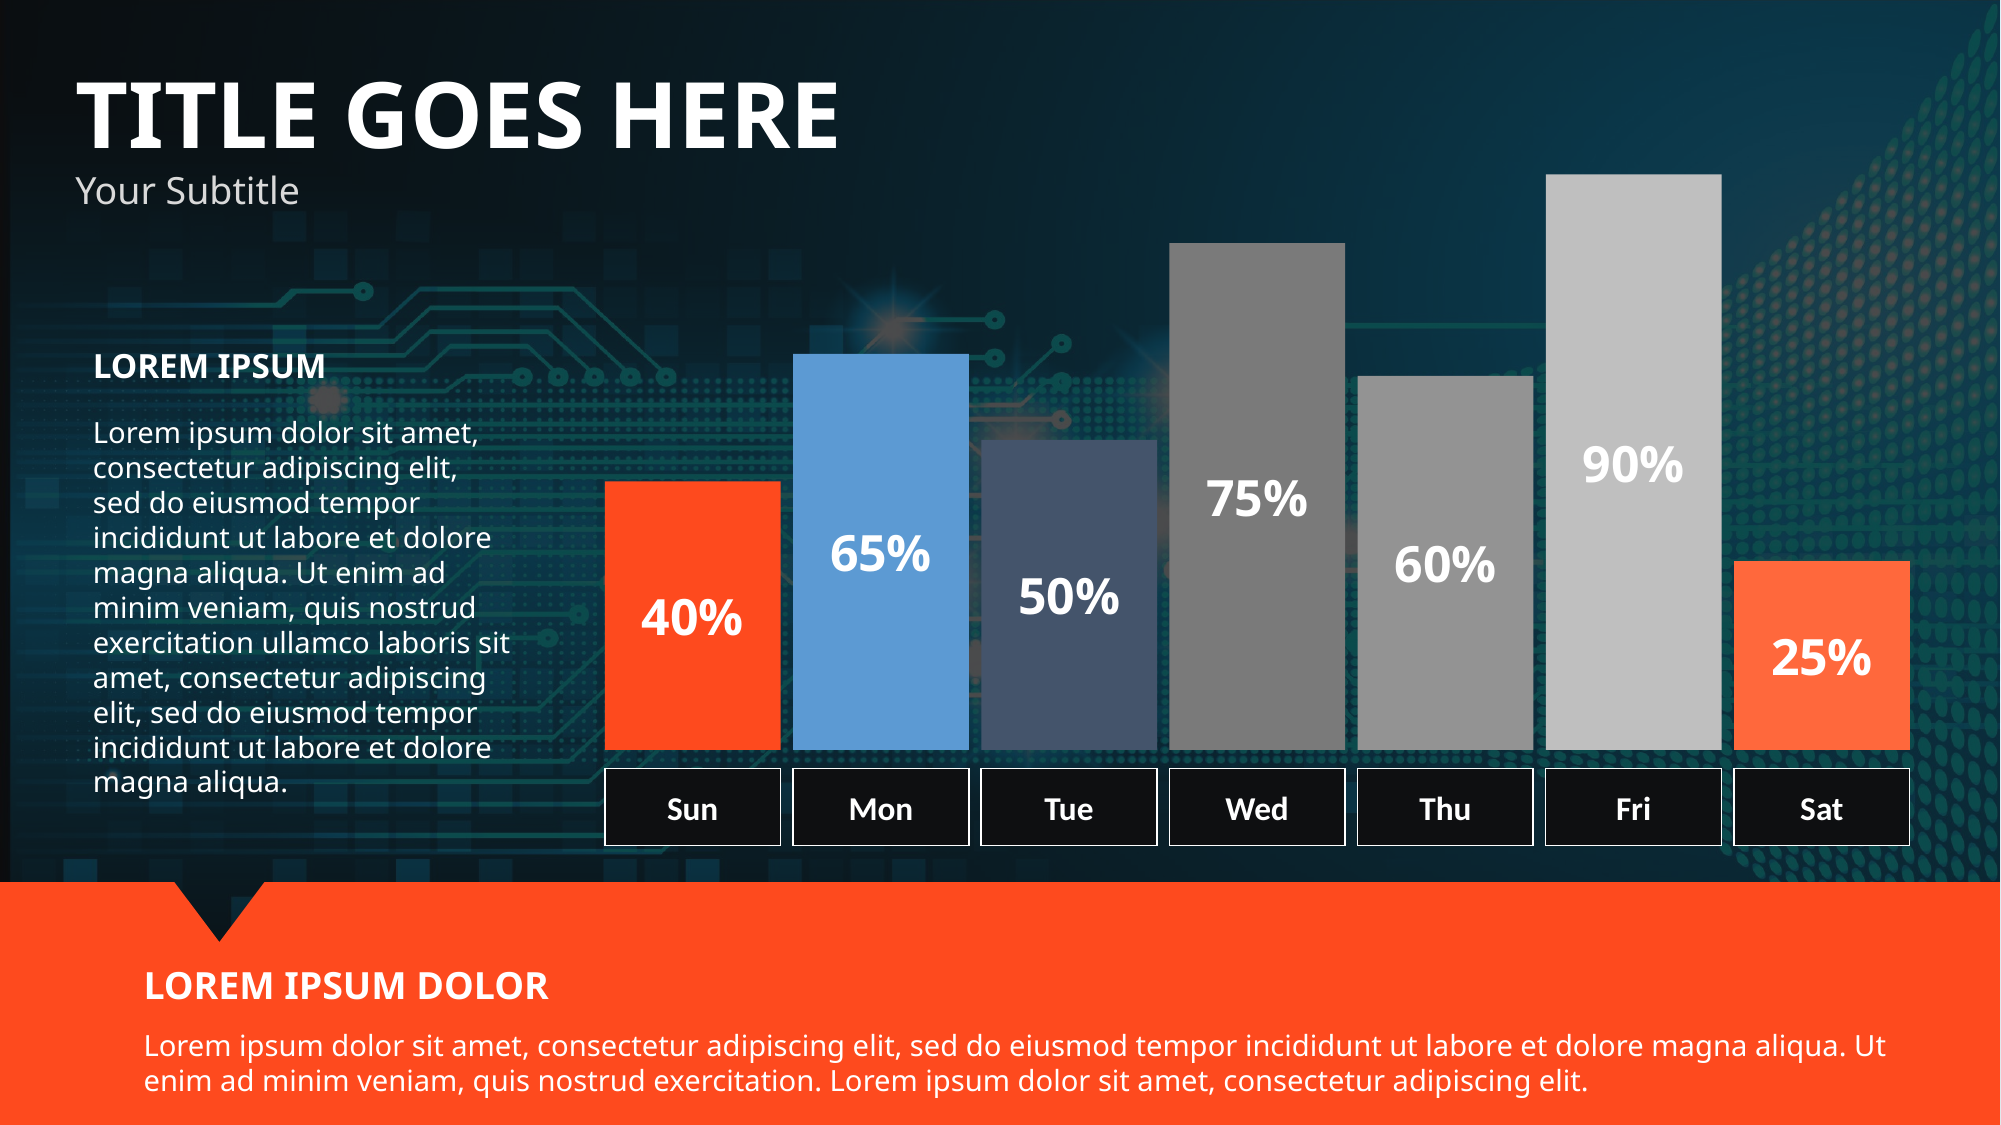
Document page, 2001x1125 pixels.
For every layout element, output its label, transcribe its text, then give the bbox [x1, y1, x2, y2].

text_box 40% [604, 481, 781, 750]
text_box Fri [1545, 768, 1722, 846]
text_box 25% [1734, 561, 1910, 750]
text_box 60% [1357, 375, 1534, 750]
text_box Tue [981, 768, 1157, 846]
text_box 65% [793, 353, 969, 750]
text_box 90% [1545, 174, 1722, 750]
text_box Wed [1169, 768, 1346, 846]
text_box Mon [792, 768, 969, 846]
text_box 50% [981, 439, 1158, 750]
text_box Sun [604, 768, 781, 846]
text_box LOREM IPSUM Lorem ipsum dolor sit amet, consectetur adipiscing elit, sed do eiusmod tempor incididunt ut labore et dolore magna aliqua. Ut enim ad minim veniam, quis nostrud exercitation ullamco laboris sit amet, consectetur adipiscing elit, sed do eiusmod tempor incididunt ut labore et dolore magna aliqua. [78, 337, 529, 807]
text_box Thu [1357, 768, 1534, 846]
text_box [0, 881, 2000, 1125]
text_box TITLE GOES HERE Your Subtitle [60, 49, 1036, 220]
text_box LOREM IPSUM DOLOR Lorem ipsum dolor sit amet, consectetur adipiscing elit, sed do eiusmod tempor incididunt ut labore et dolore magna aliqua. Ut enim ad minim veniam, quis nostrud exercitation. Lorem ipsum dolor sit amet, consectetur adipiscing elit. [128, 954, 1940, 1105]
text_box 75% [1169, 243, 1346, 750]
text_box Sat [1733, 768, 1910, 846]
